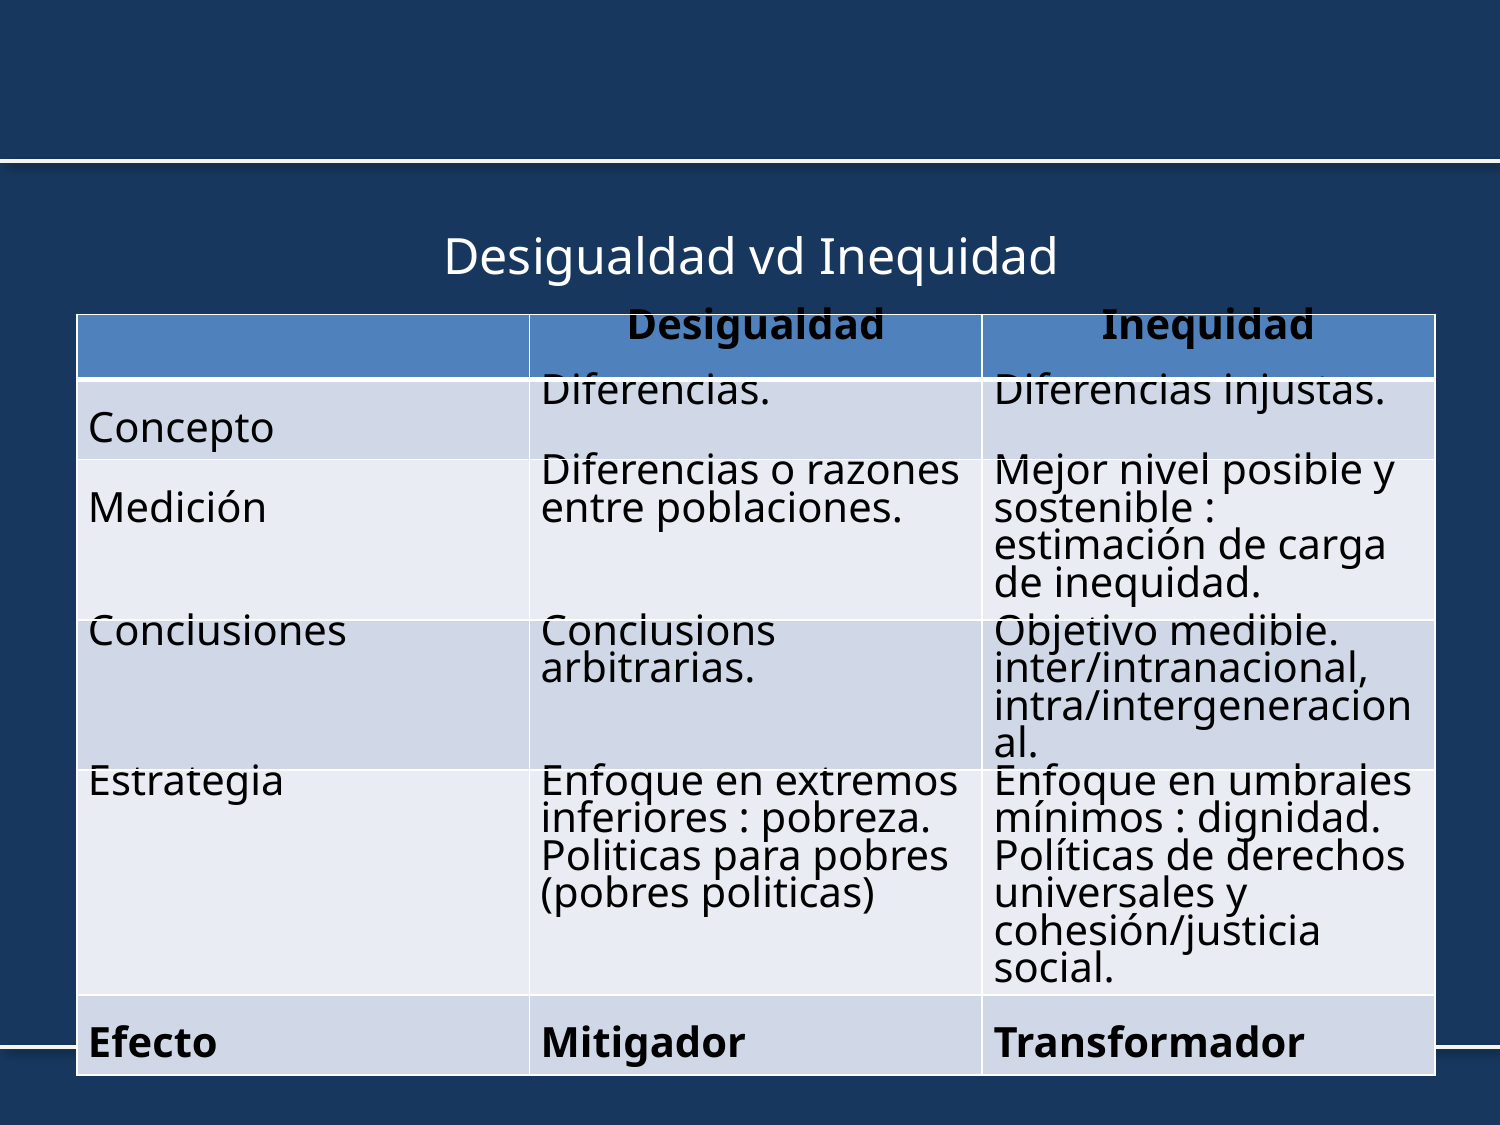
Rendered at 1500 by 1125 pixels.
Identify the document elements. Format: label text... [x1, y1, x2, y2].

table_cell Mejor nivel posible y sostenible : estimación de carga de inequidad. [983, 460, 1434, 619]
table_cell Diferencias injustas. [983, 382, 1434, 459]
table_cell Conclusiones [78, 621, 529, 769]
table_cell Enfoque en extremos inferiores : pobreza. Politicas para pobres (pobres politicas) [530, 771, 981, 994]
table_header [78, 315, 529, 377]
table_cell Transformador [983, 996, 1434, 1074]
table_cell Concepto [78, 382, 529, 459]
table_header Desigualdad [530, 315, 981, 377]
table_cell Mitigador [530, 996, 981, 1074]
table_cell Diferencias. [530, 382, 981, 459]
table_cell Diferencias o razones entre poblaciones. [530, 460, 981, 619]
table_header Inequidad [983, 315, 1434, 377]
table_cell Enfoque en umbrales mínimos : dignidad. Políticas de derechos universales y cohesión/justicia social. [983, 771, 1434, 994]
title Desigualdad vd Inequidad [76, 160, 1427, 314]
table_cell Estrategia [78, 771, 529, 994]
table_cell Efecto [78, 996, 529, 1074]
table_cell Objetivo medible. inter/intranacional, intra/intergeneracional. [983, 621, 1434, 769]
table_cell Medición [78, 460, 529, 619]
table_cell Conclusions arbitrarias. [530, 621, 981, 769]
